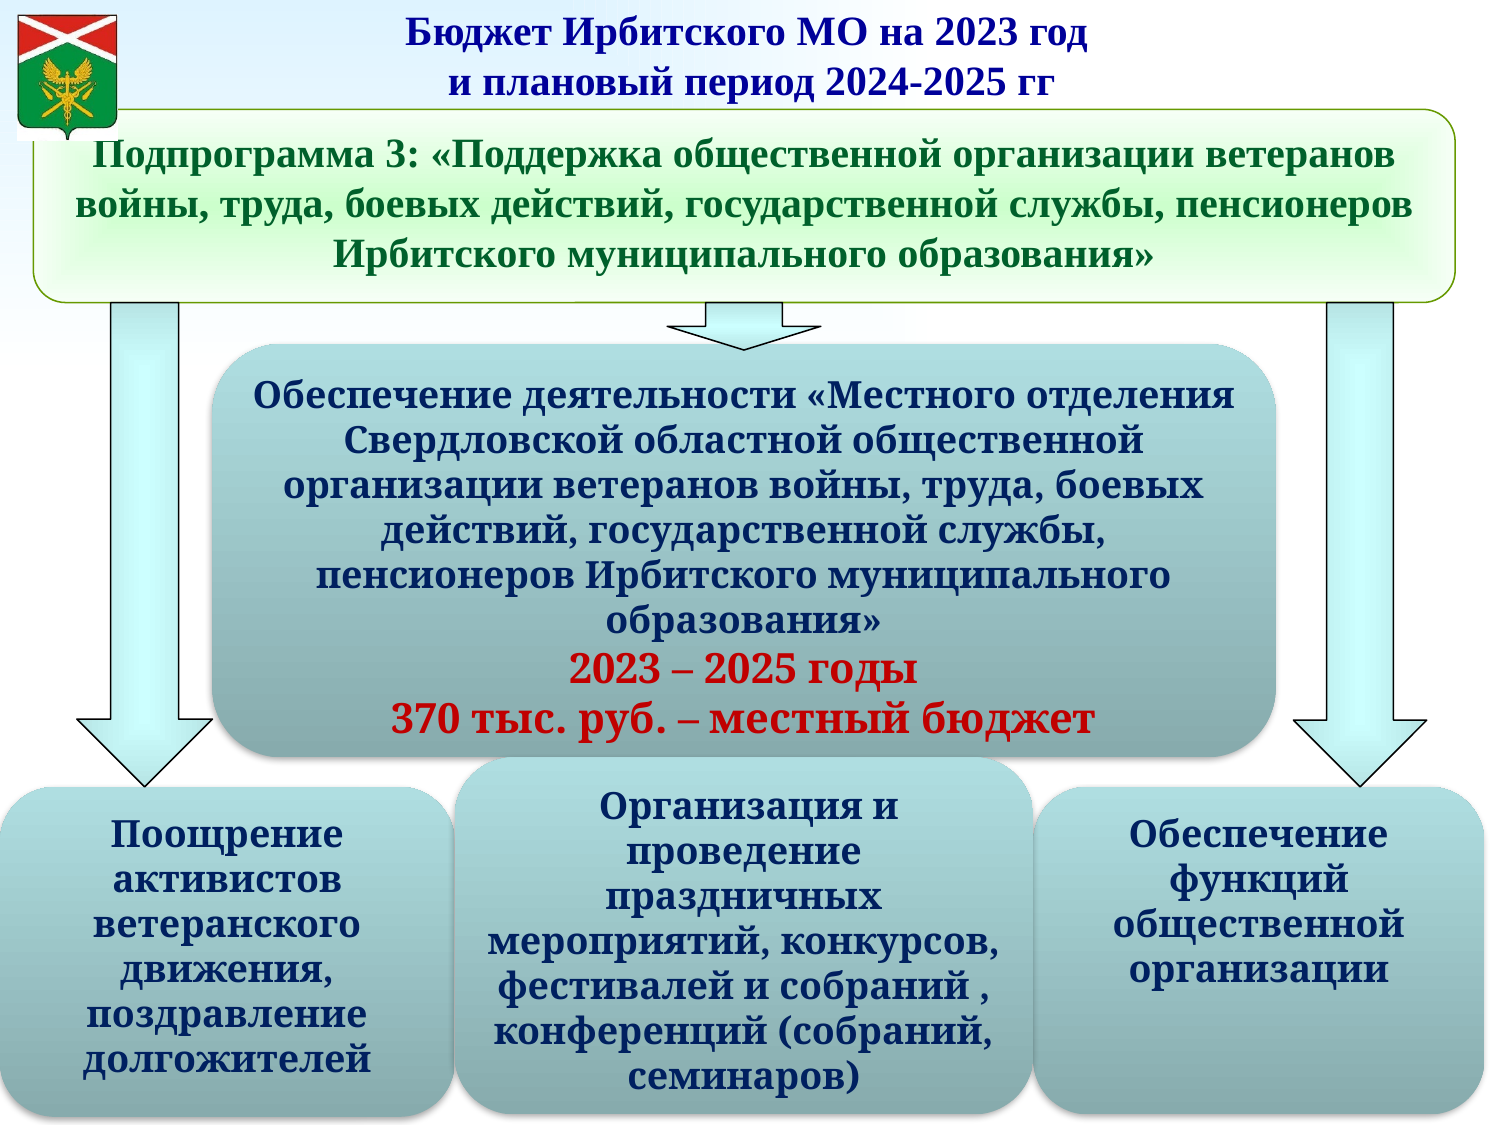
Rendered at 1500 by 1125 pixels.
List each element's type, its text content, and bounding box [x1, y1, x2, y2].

text_box Организация и проведение праздничных мероприятий, конкурсов, фестивалей и собраний , конференций (собраний, семинаров) [454, 757, 1034, 1115]
picture [17, 14, 119, 142]
text_box [76, 302, 213, 787]
text_box Поощрение активистов ветеранского движения, поздравление долгожителей [0, 786, 452, 1117]
title Бюджет Ирбитского МО на 2023 год и плановый период 2024-2025 гг [124, 51, 1428, 91]
text_box Обеспечение функций общественной организации [1036, 786, 1485, 1115]
text_box Обеспечение деятельности «Местного отделения Свердловской областной общественной организации ветеранов войны, труда, боевых действий, государственной службы, пенсионеров Ирбитского муниципального образования» 2023 – 2025 годы 370 тыс. руб. – местный бюджет [212, 343, 1276, 758]
text_box [1293, 302, 1427, 787]
text_box Подпрограмма 3: «Поддержка общественной организации ветеранов войны, труда, боевых действий, государственной службы, пенсионеров Ирбитского муниципального образования» [33, 109, 1456, 303]
text_box [667, 302, 821, 351]
